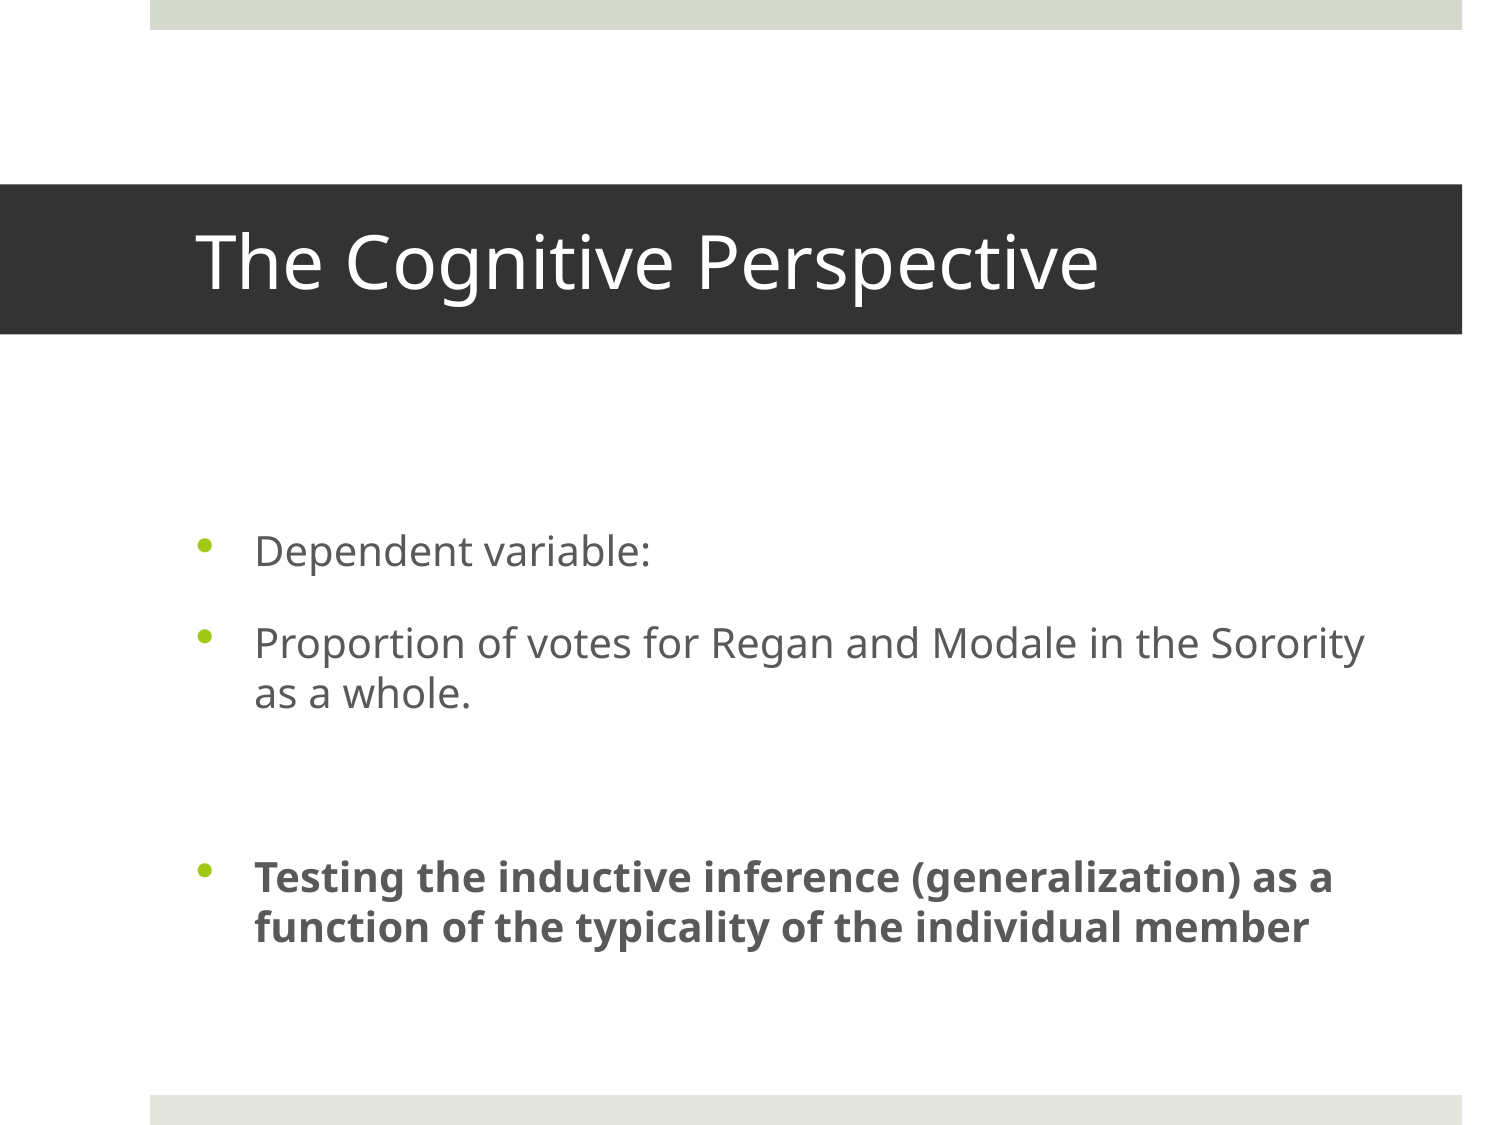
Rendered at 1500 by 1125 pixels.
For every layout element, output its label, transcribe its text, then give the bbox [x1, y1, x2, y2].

list Dependent variable: Proportion of votes for Regan and Modale in the Sorority as a whole. Testing the inductive inference (generalization) as a function of the typicality of the individual member [182, 425, 1432, 1094]
title The Cognitive Perspective [0, 184, 1463, 335]
